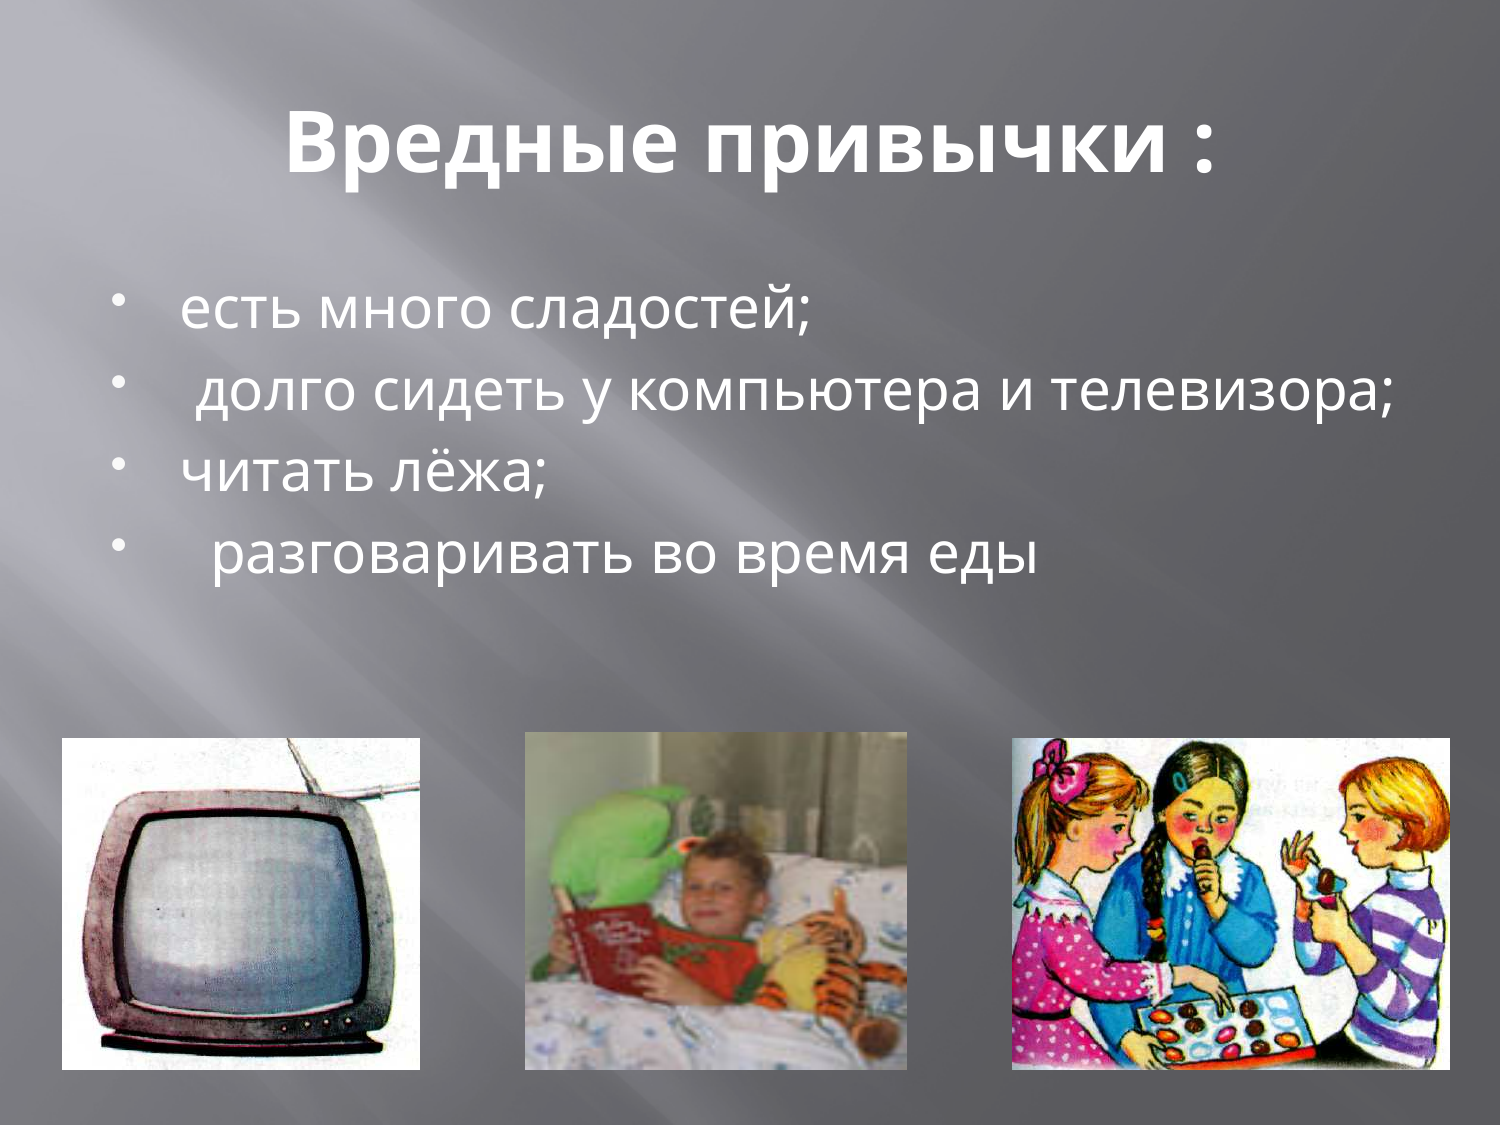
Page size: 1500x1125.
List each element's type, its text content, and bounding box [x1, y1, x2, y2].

list есть много сладостей; долго сидеть у компьютера и телевизора; читать лёжа; разговаривать во время еды [75, 262, 1425, 1035]
title Вредные привычки : [75, 45, 1425, 233]
picture [524, 732, 907, 1071]
picture [62, 738, 420, 1071]
picture [1012, 738, 1450, 1071]
